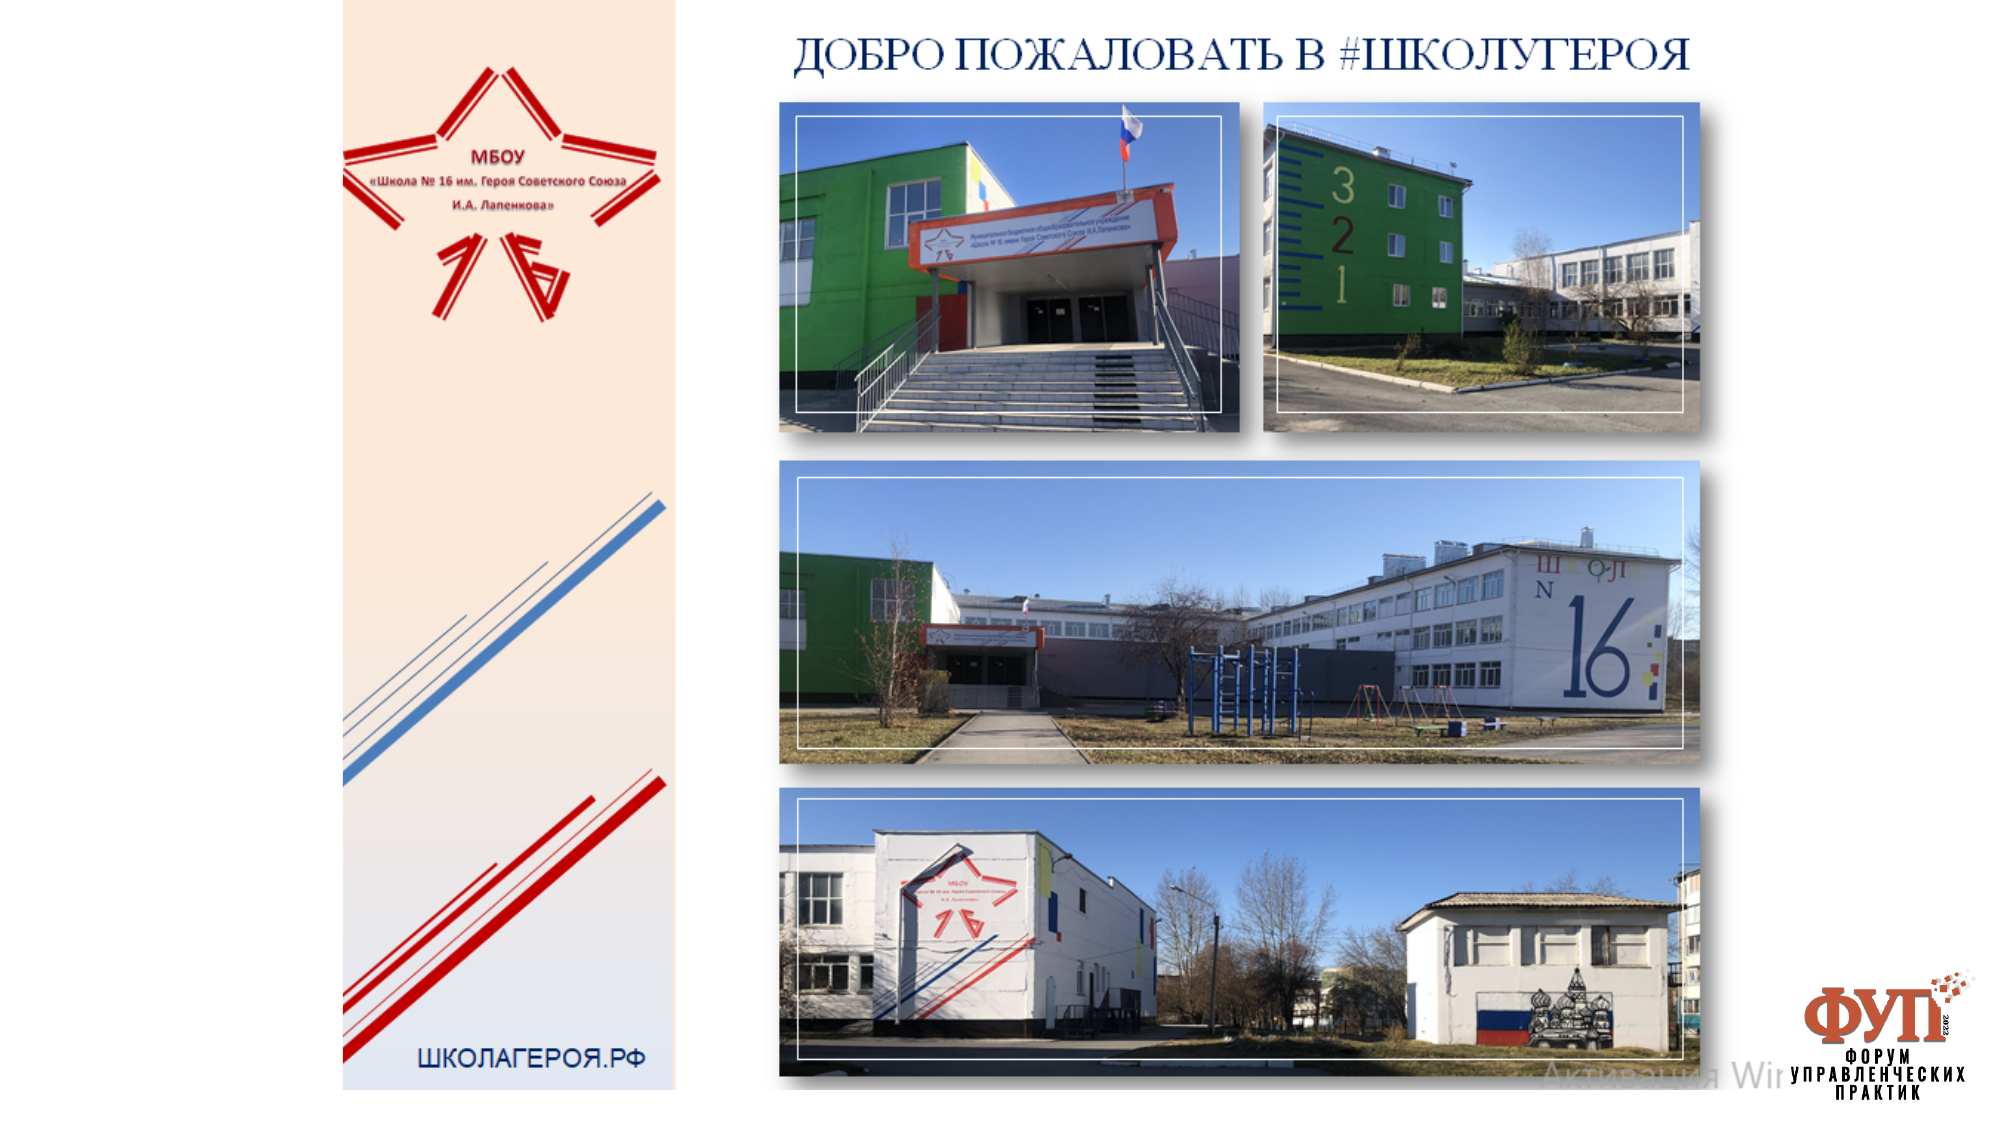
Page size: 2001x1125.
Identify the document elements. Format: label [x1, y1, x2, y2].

picture [342, 0, 1976, 1107]
